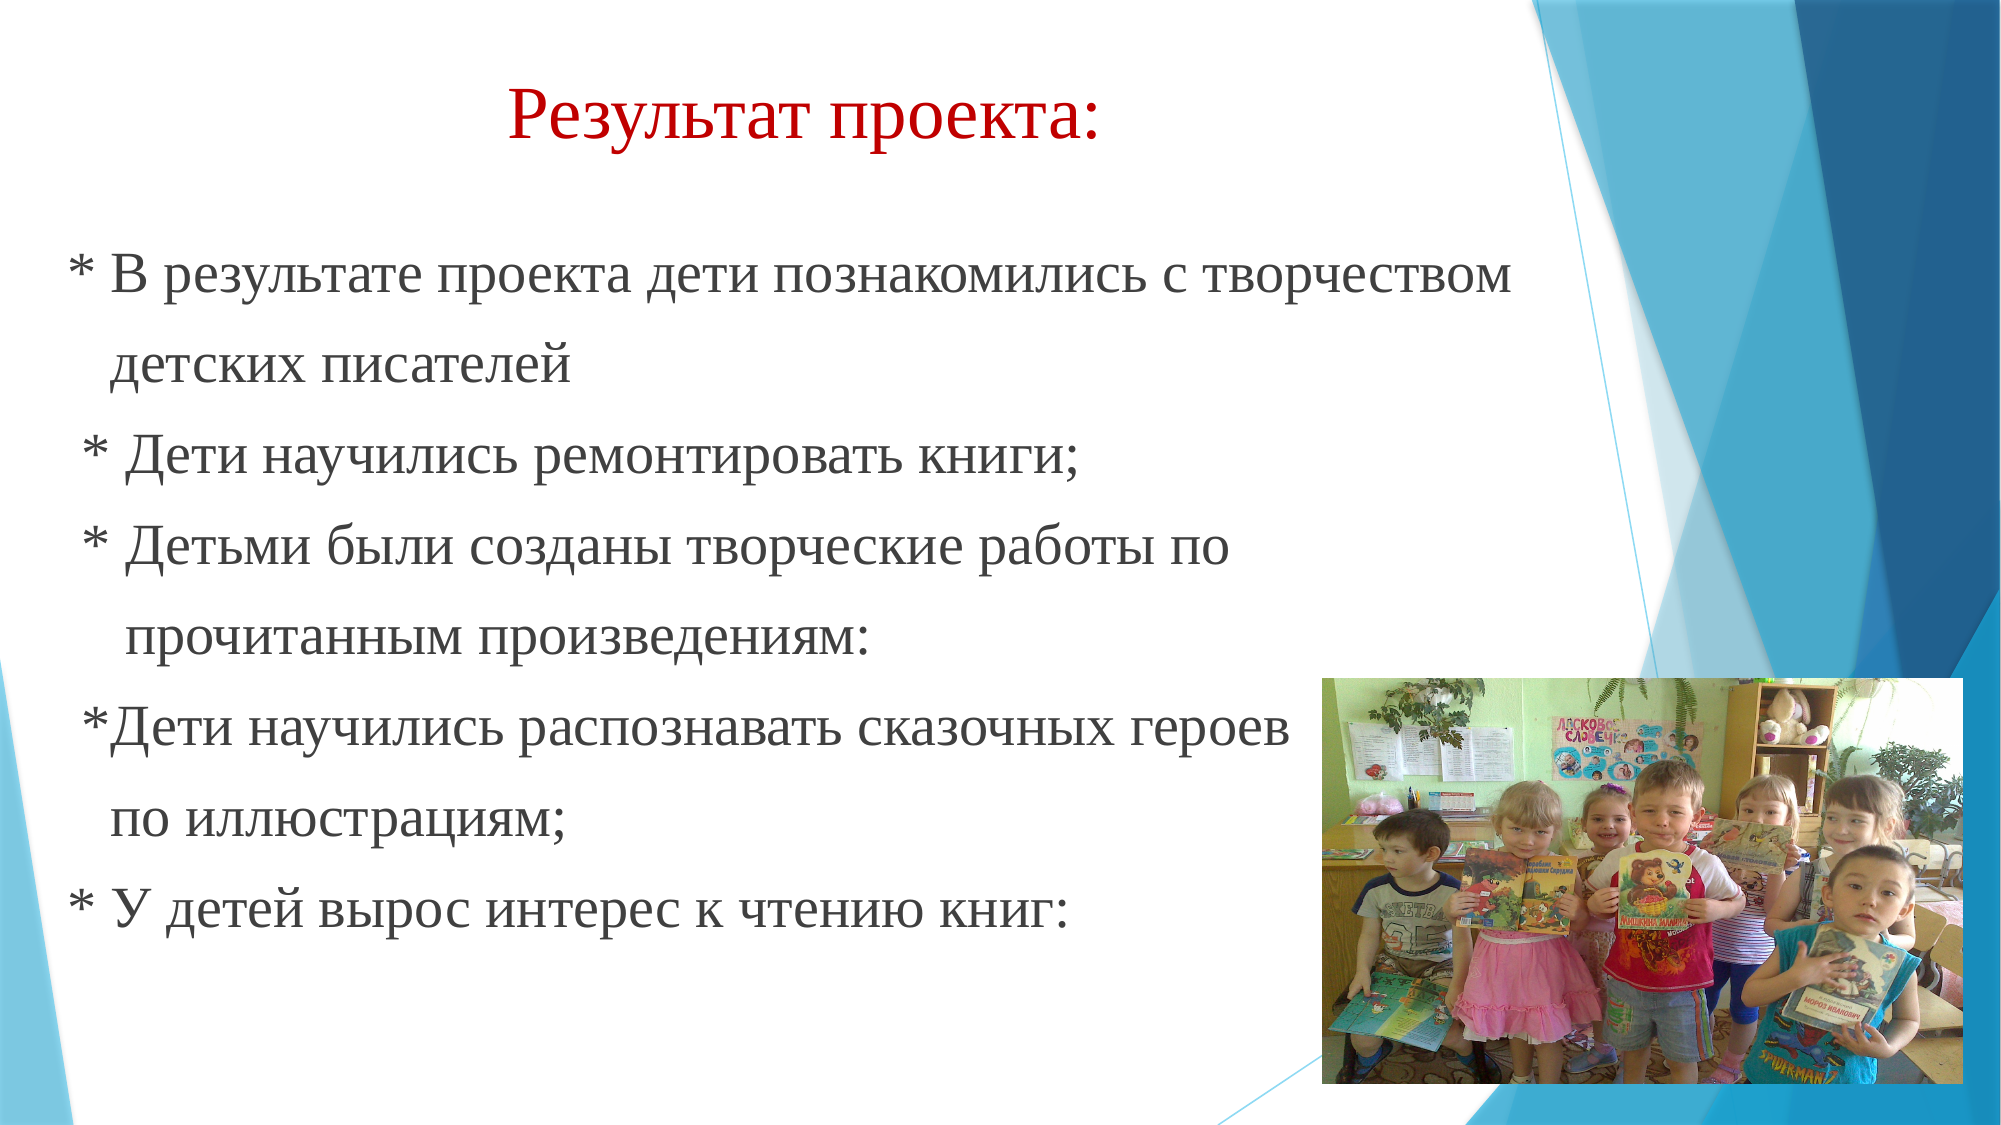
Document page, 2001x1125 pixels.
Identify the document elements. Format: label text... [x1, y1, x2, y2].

list * В результате проекта дети познакомились с творчеством детских писателей * Дети научились ремонтировать книги; * Детьми были созданы творческие работы по прочитанным произведениям: *Дети научились распознавать сказочных героев по иллюстрациям; * У детей вырос интерес к чтению книг: [52, 226, 1537, 1018]
picture [1850, 1071, 1860, 1079]
title Результат проекта: [98, 55, 1509, 207]
picture [1322, 678, 1963, 1084]
